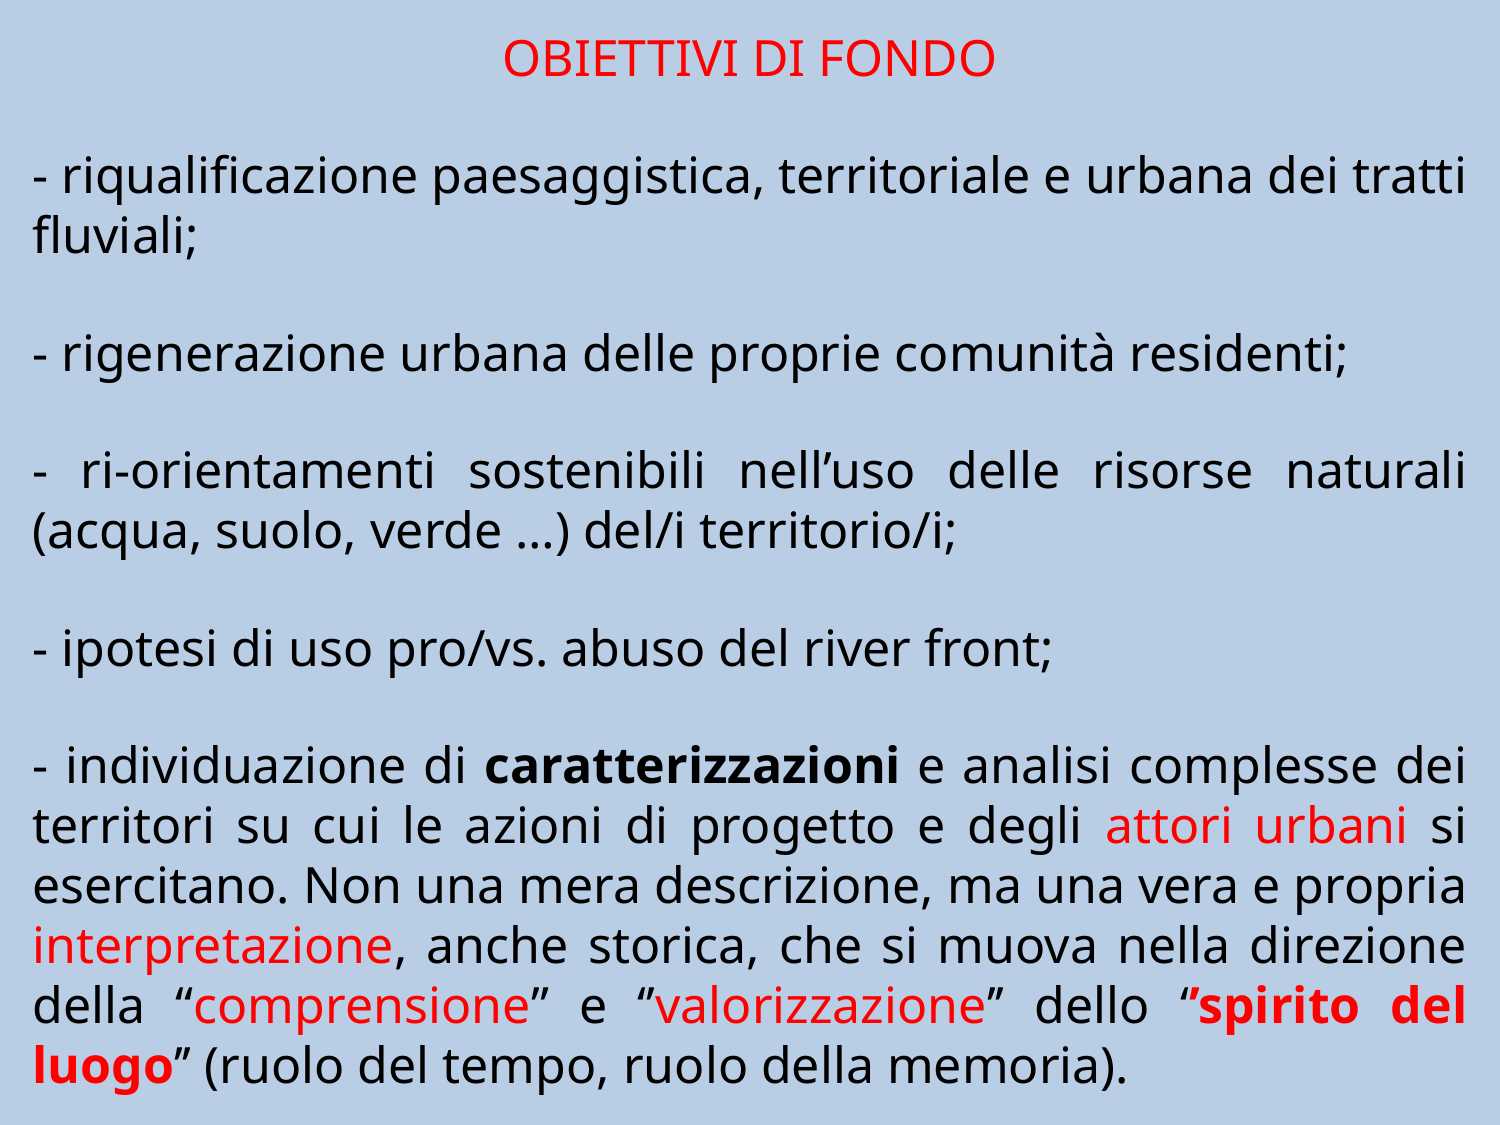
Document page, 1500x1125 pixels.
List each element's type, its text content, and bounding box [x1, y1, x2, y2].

text_box OBIETTIVI DI FONDO - riqualificazione paesaggistica, territoriale e urbana dei tratti fluviali; - rigenerazione urbana delle proprie comunità residenti; - ri-orientamenti sostenibili nell’uso delle risorse naturali (acqua, suolo, verde …) del/i territorio/i; - ipotesi di uso pro/vs. abuso del river front; - individuazione di caratterizzazioni e analisi complesse dei territori su cui le azioni di progetto e degli attori urbani si esercitano. Non una mera descrizione, ma una vera e propria interpretazione, anche storica, che si muova nella direzione della “comprensione” e ‘’valorizzazione’’ dello ‘’spirito del luogo’’ (ruolo del tempo, ruolo della memoria). [17, 19, 1483, 1102]
